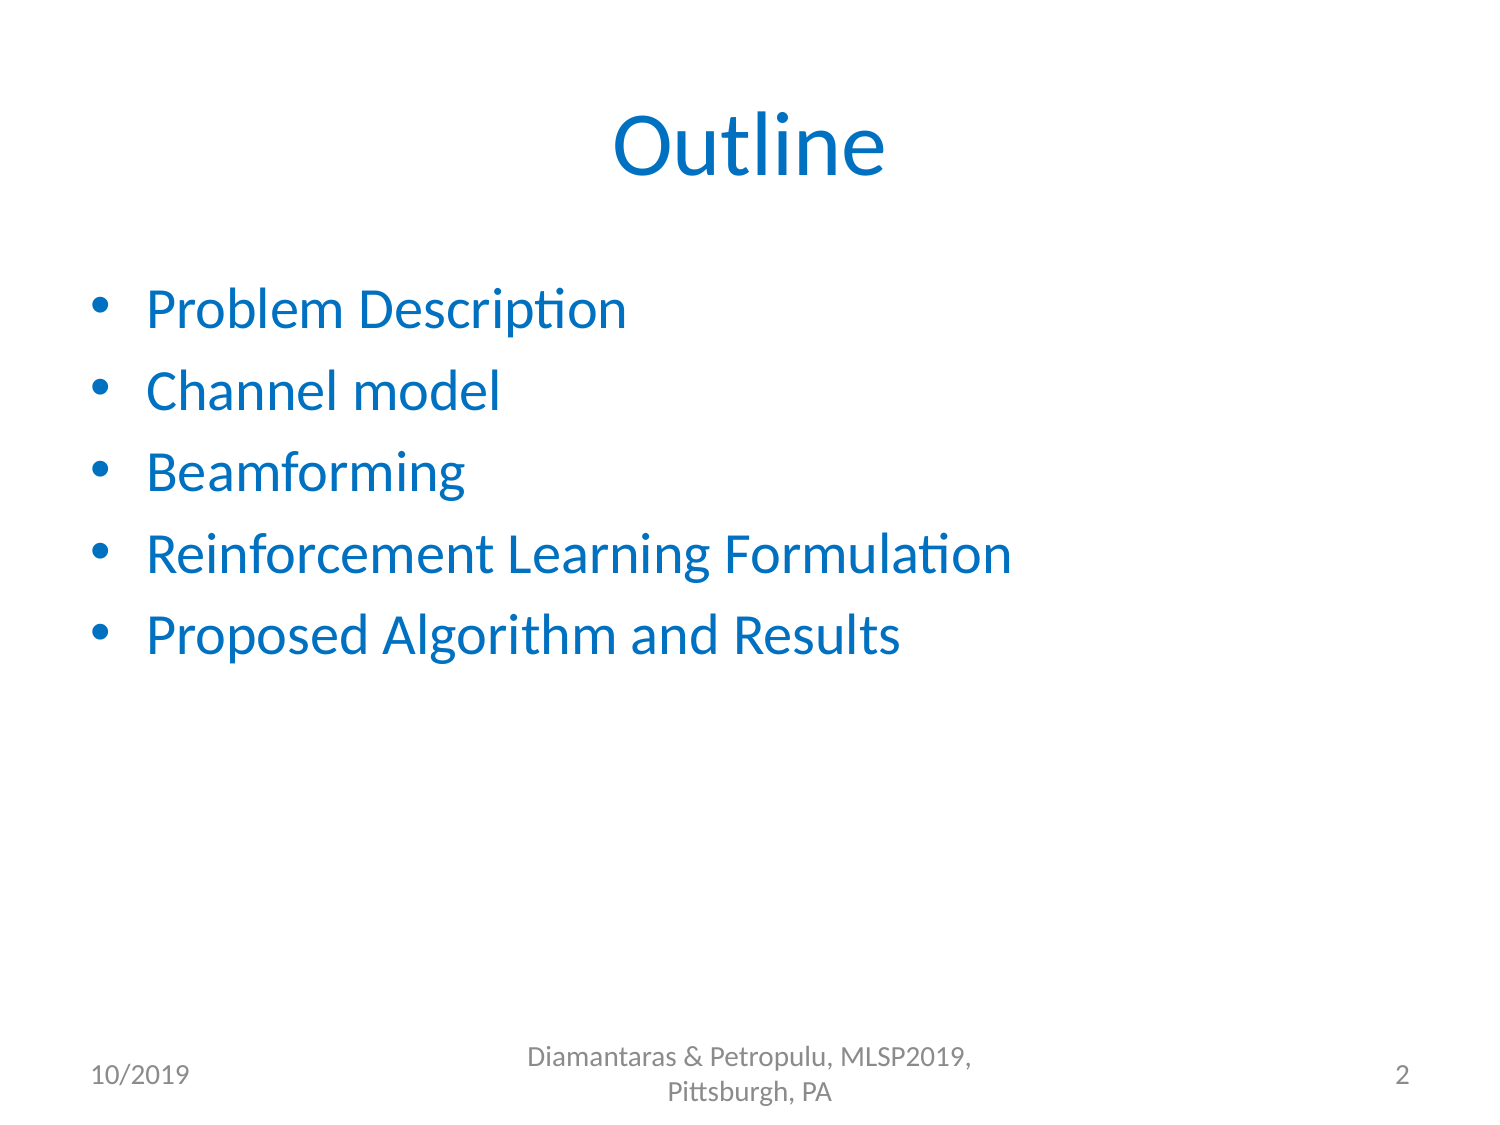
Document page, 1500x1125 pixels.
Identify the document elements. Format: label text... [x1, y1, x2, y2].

title Outline [74, 44, 1426, 233]
list Problem Description Channel model Beamforming Reinforcement Learning Formulation Proposed Algorithm and Results [74, 262, 1426, 1006]
footer Diamantaras & Petropulu, MLSP2019, Pittsburgh, PA [512, 1042, 988, 1103]
slide_number 2 [1074, 1042, 1425, 1103]
slide_number 10/2019 [75, 1042, 425, 1103]
